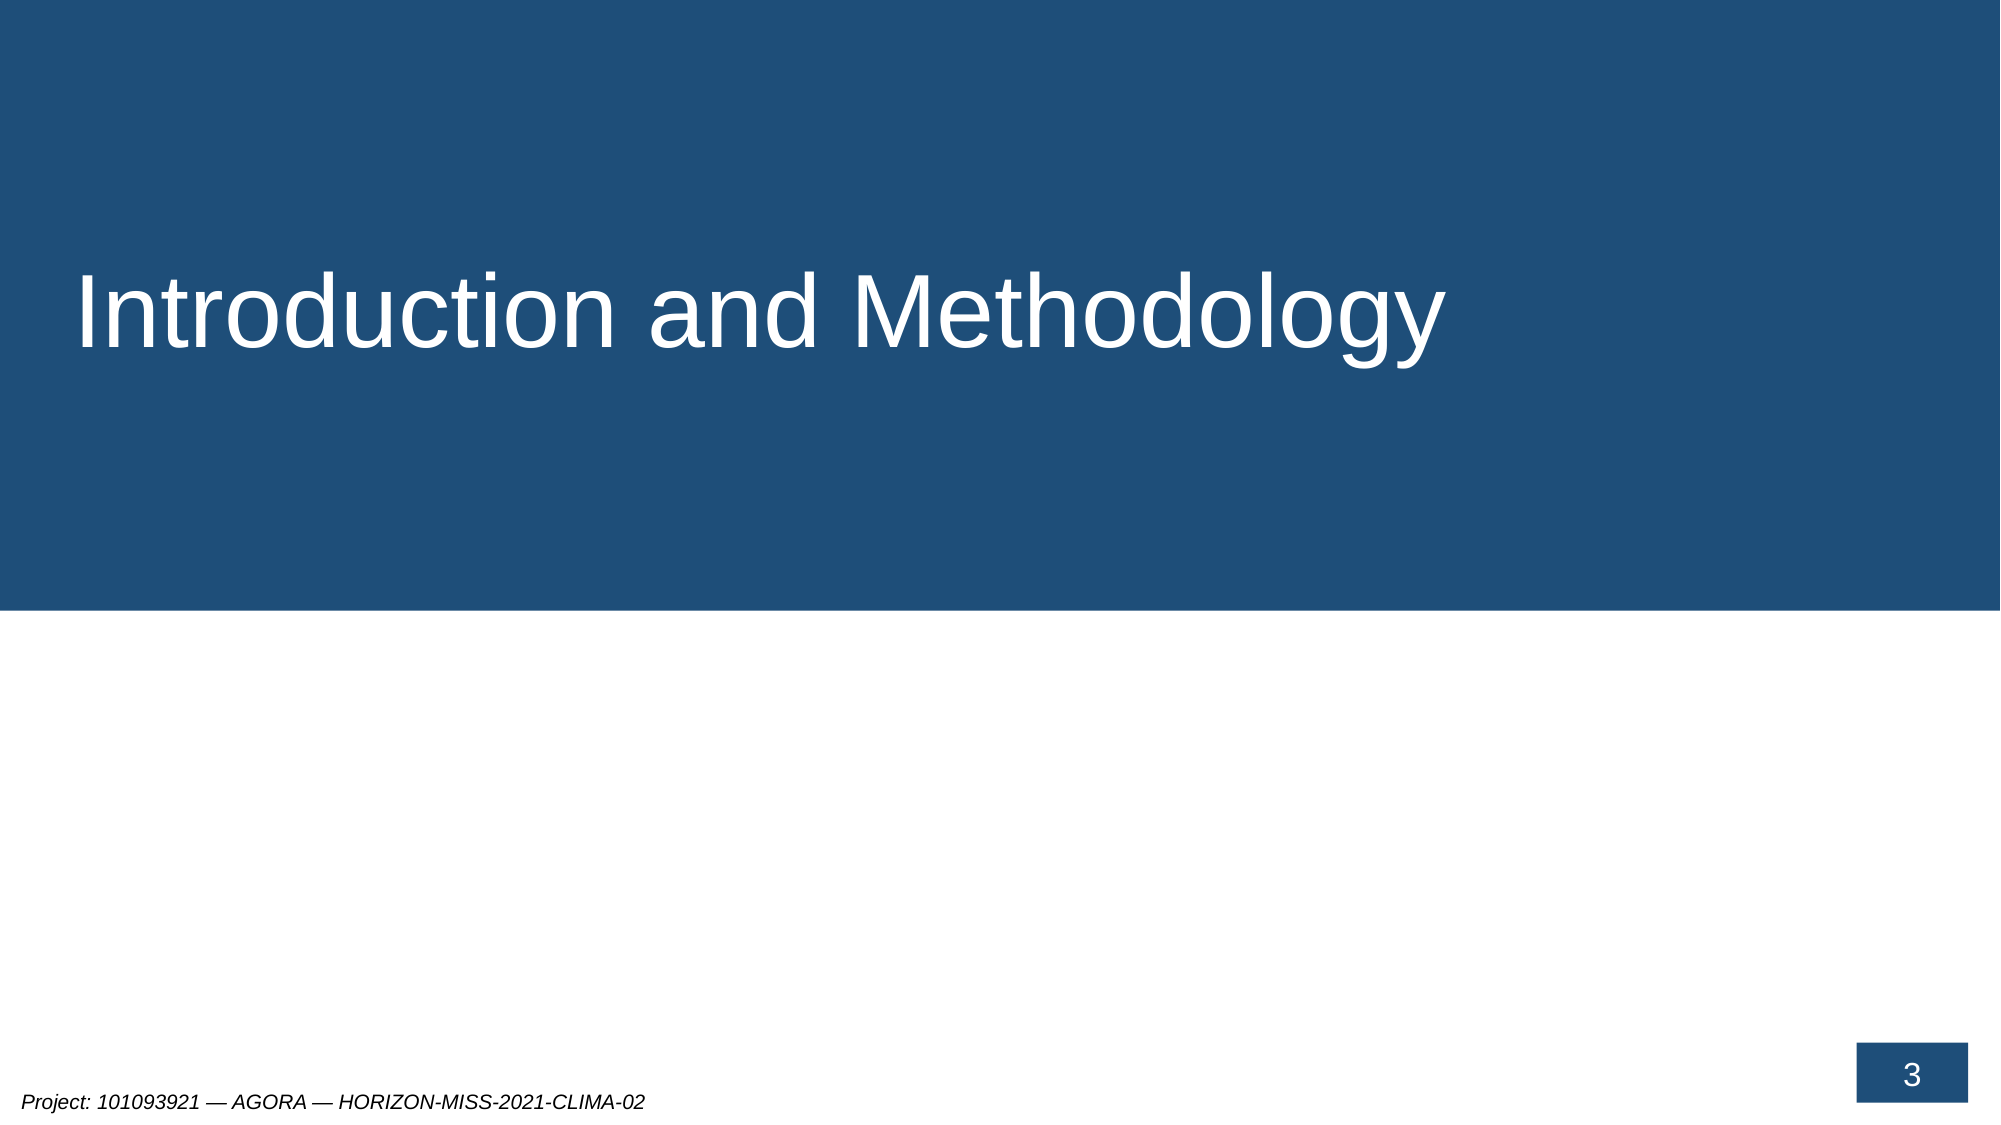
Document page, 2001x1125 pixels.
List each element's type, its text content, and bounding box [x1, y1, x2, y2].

text_box Introduction and Methodology [0, 0, 2000, 611]
slide_number 3 [1856, 1042, 1969, 1103]
text_box Project: 101093921 — AGORA — HORIZON-MISS-2021-CLIMA-02 [6, 1081, 1007, 1122]
